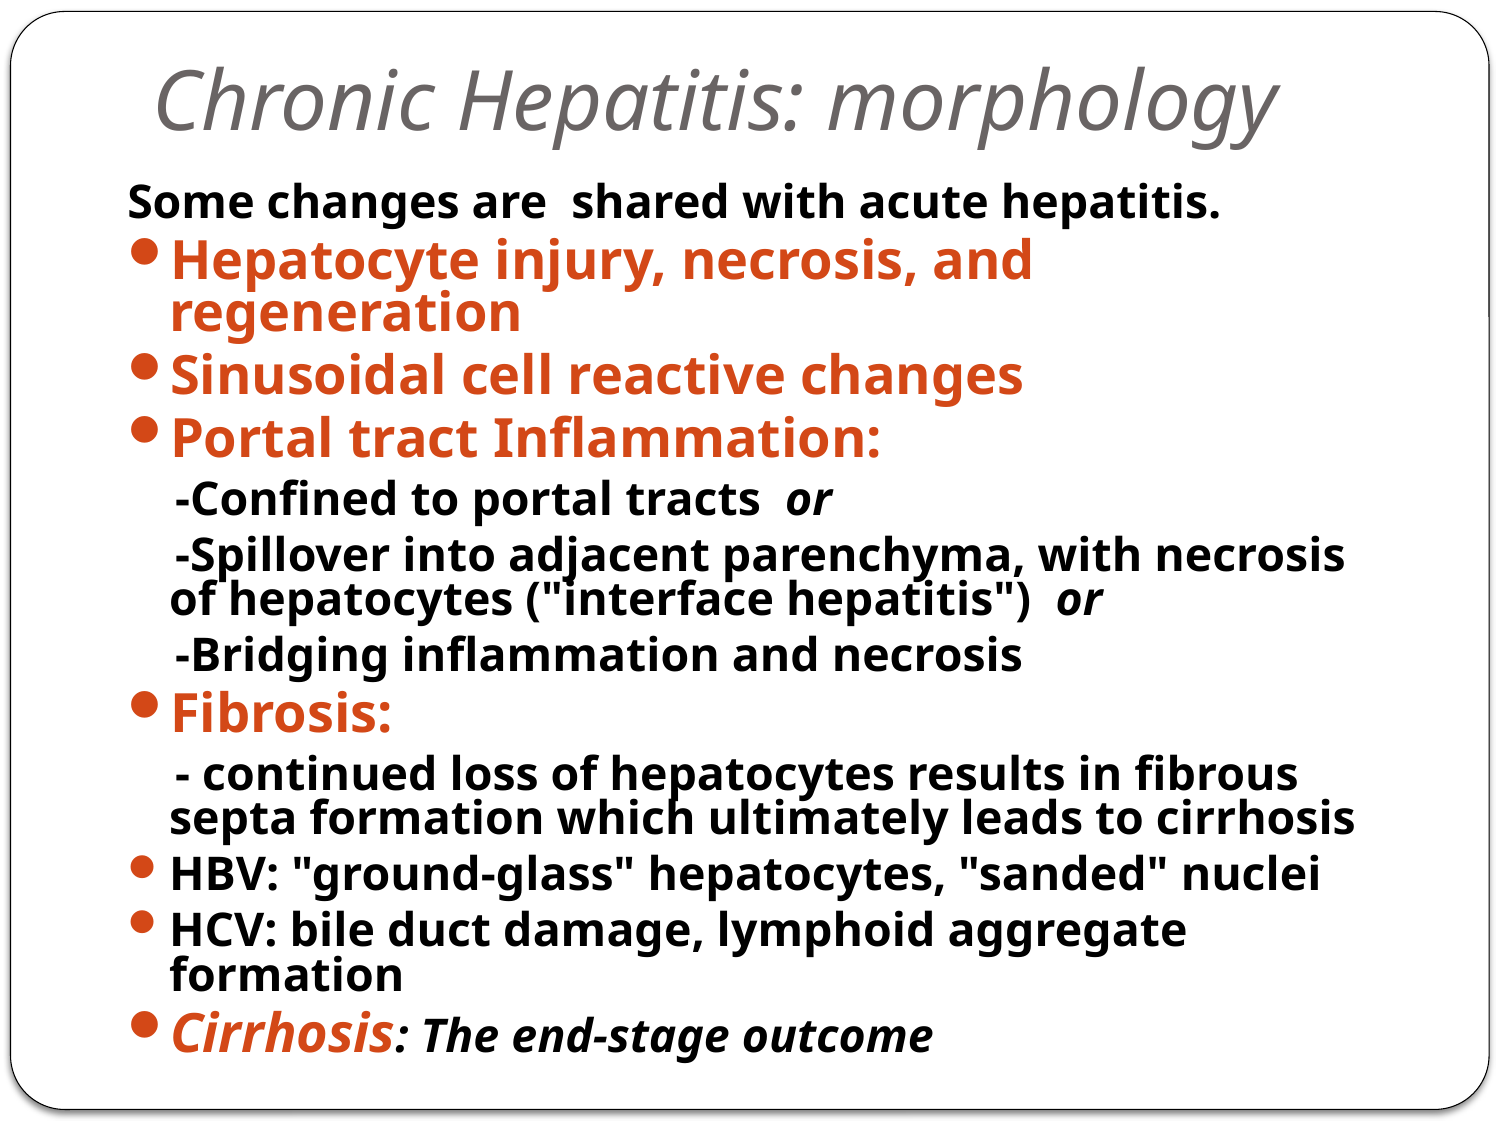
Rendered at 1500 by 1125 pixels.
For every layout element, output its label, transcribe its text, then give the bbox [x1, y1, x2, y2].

list Some changes are shared with acute hepatitis. Hepatocyte injury, necrosis, and regeneration Sinusoidal cell reactive changes Portal tract Inflammation: -Confined to portal tracts or -Spillover into adjacent parenchyma, with necrosis of hepatocytes ("interface hepatitis") or -Bridging inflammation and necrosis Fibrosis: - continued loss of hepatocytes results in fibrous septa formation which ultimately leads to cirrhosis HBV: "ground-glass" hepatocytes, "sanded" nuclei HCV: bile duct damage, lymphoid aggregate formation Cirrhosis: The end-stage outcome [112, 174, 1388, 1088]
title Chronic Hepatitis: morphology [137, 24, 1413, 163]
